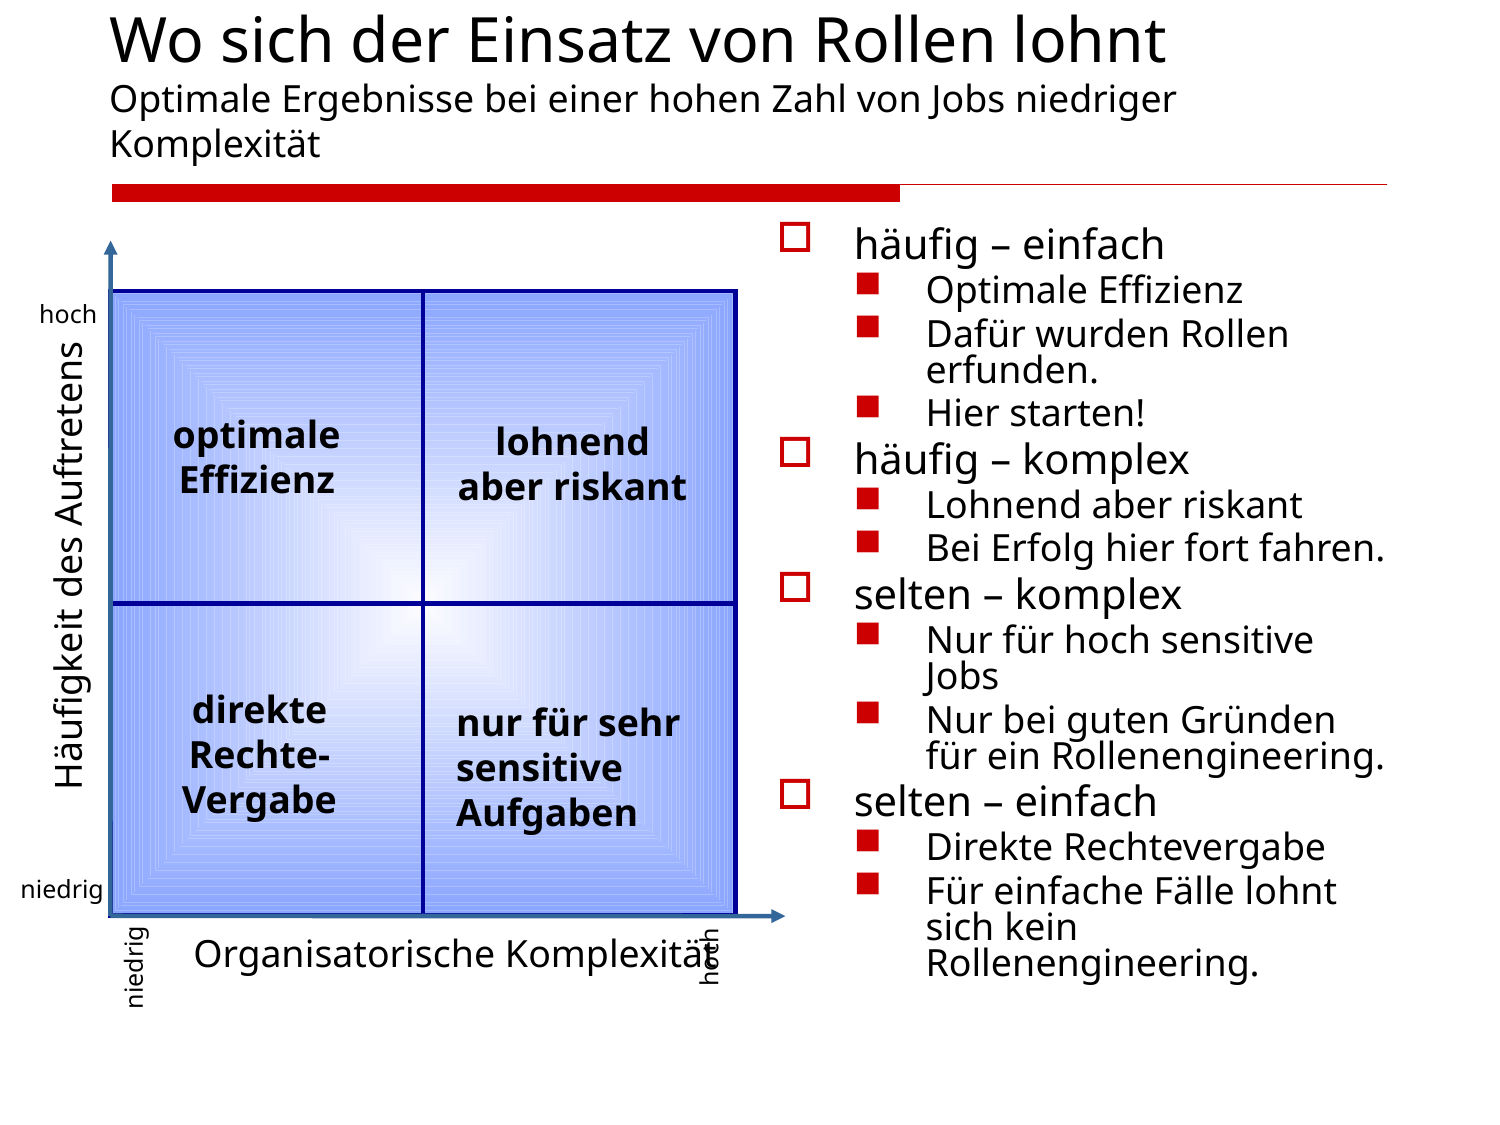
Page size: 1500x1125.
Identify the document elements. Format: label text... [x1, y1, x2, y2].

list häufig – einfach Optimale Effizienz Dafür wurden Rollen erfunden. Hier starten! häufig – komplex Lohnend aber riskant Bei Erfolg hier fort fahren. selten – komplex Nur für hoch sensitive Jobs Nur bei guten Gründen für ein Rollenengineering. selten – einfach Direkte Rechtevergabe Für einfache Fälle lohnt sich kein Rollenengineering. [761, 220, 1406, 988]
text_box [9, 240, 786, 1020]
title Wo sich der Einsatz von Rollen lohnt Optimale Ergebnisse bei einer hohen Zahl von Jobs niedriger Komplexität [94, 50, 1407, 173]
